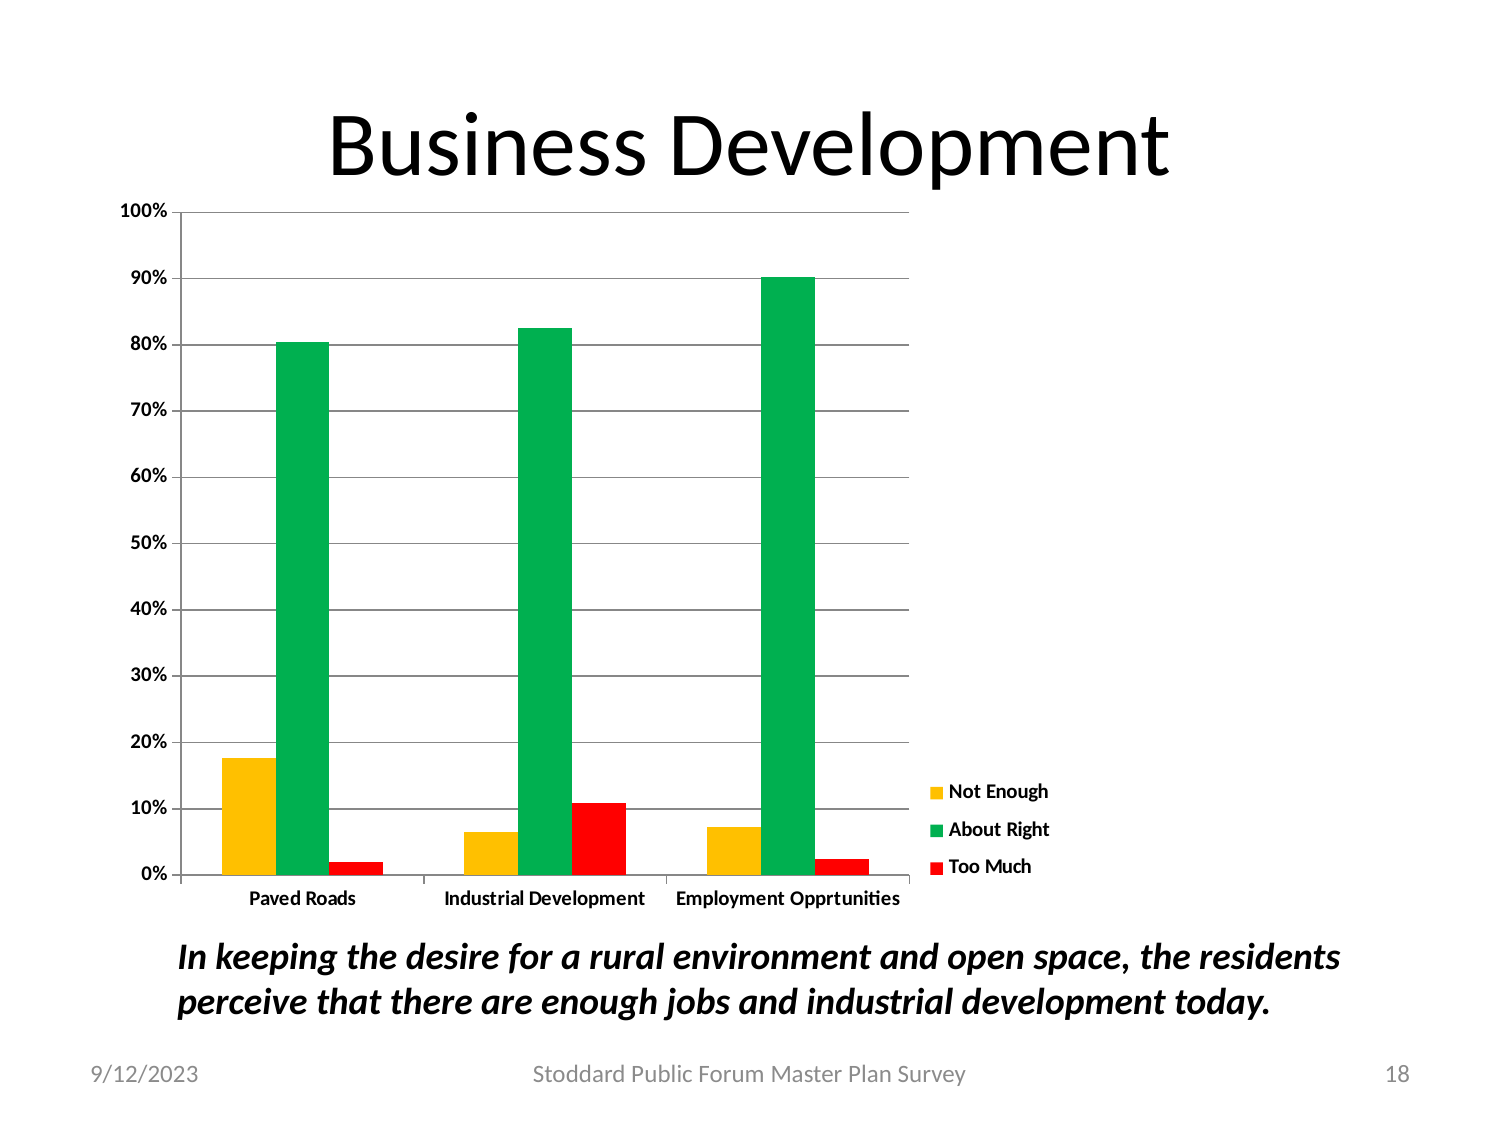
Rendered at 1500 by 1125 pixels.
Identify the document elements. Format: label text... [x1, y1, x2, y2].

title Business Development [75, 45, 1425, 233]
chart [99, 187, 1076, 926]
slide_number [75, 1042, 425, 1103]
text_box In keeping the desire for a rural environment and open space, the residents perceive that there are enough jobs and industrial development today. [162, 924, 1413, 1030]
footer Stoddard Public Forum Master Plan Survey [512, 1042, 988, 1103]
slide_number 18 [1074, 1042, 1425, 1103]
